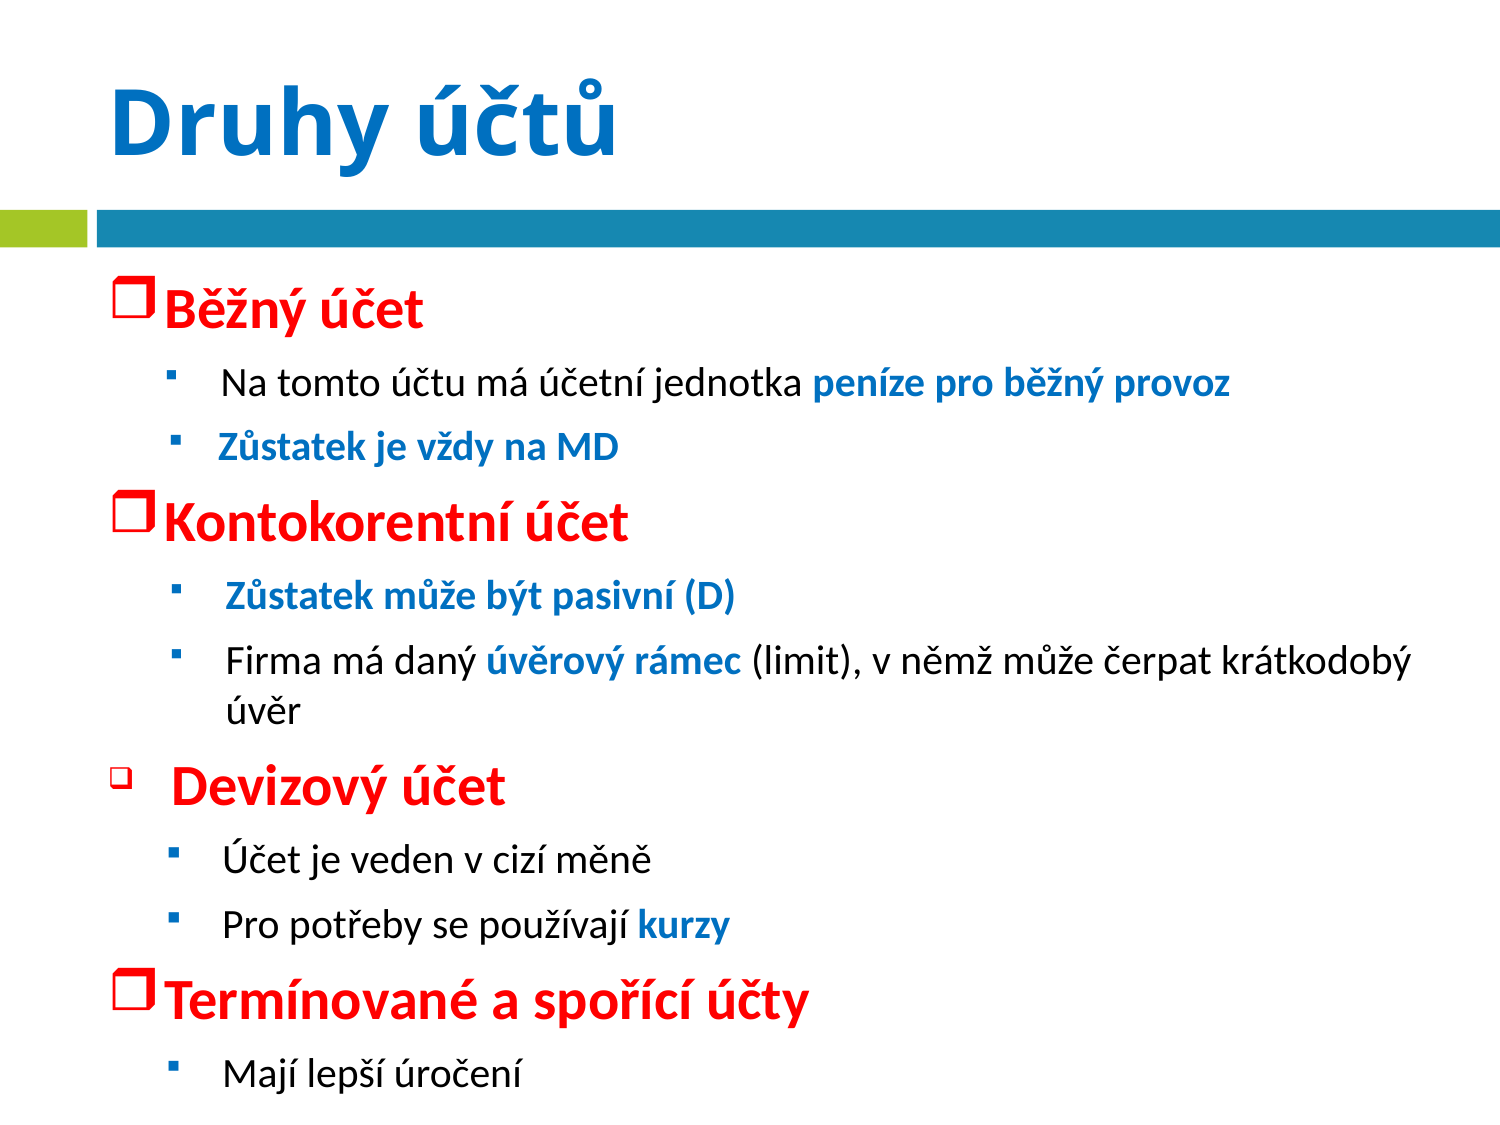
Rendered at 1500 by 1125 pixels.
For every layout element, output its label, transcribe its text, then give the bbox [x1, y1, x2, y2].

title Druhy účtů [99, 36, 1439, 201]
list Běžný účet Na tomto účtu má účetní jednotka peníze pro běžný provoz Zůstatek je vždy na MD Kontokorentní účet Zůstatek může být pasivní (D) Firma má daný úvěrový rámec (limit), v němž může čerpat krátkodobý úvěr Devizový účet Účet je veden v cizí měně Pro potřeby se používají kurzy Termínované a spořící účty Mají lepší úročení [99, 261, 1500, 1107]
